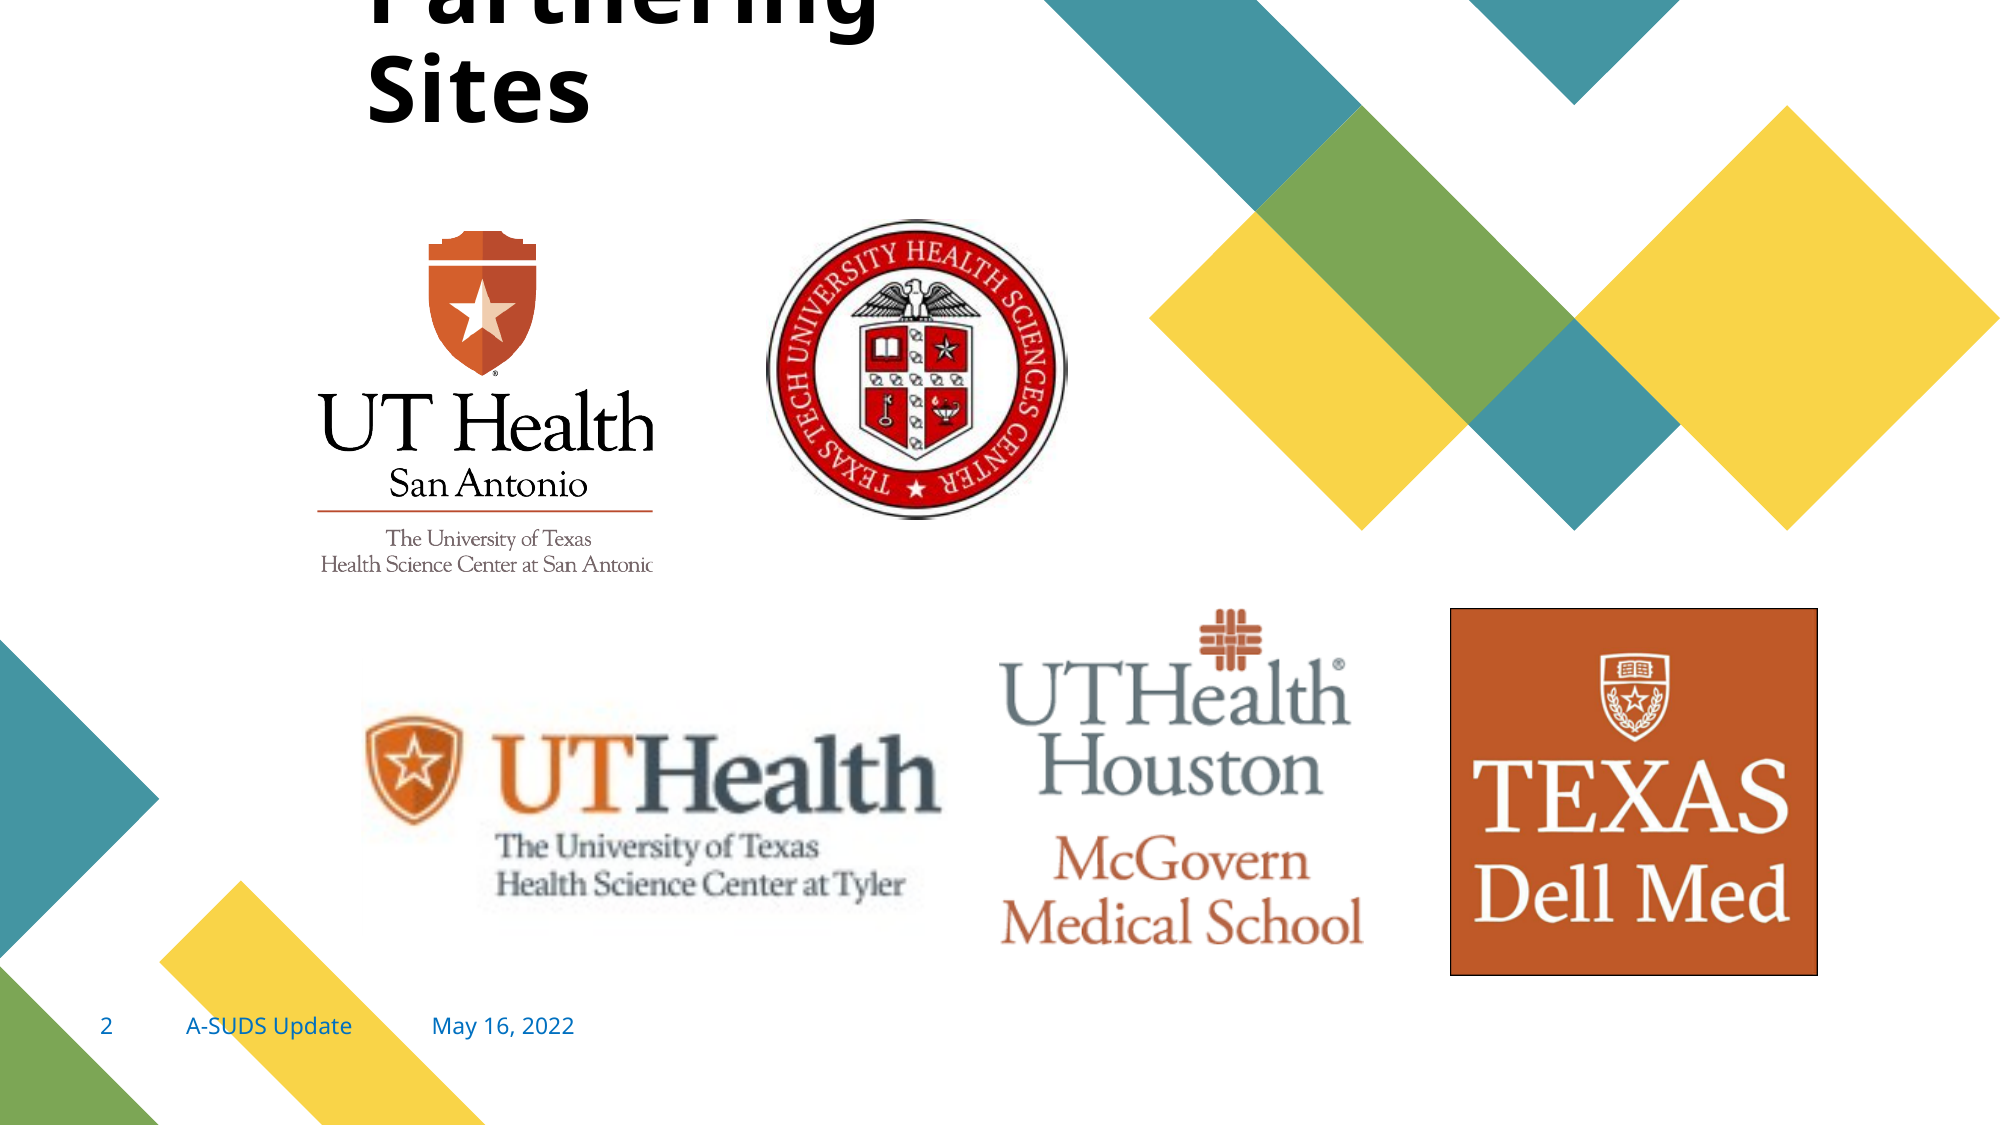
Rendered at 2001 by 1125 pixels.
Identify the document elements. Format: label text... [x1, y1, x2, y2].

picture [1450, 608, 1818, 976]
picture [361, 658, 948, 936]
title Partnering Sites [366, 41, 1115, 142]
picture [999, 608, 1365, 946]
picture [766, 219, 1068, 520]
slide_number 2 [100, 1011, 186, 1052]
picture [314, 231, 653, 609]
footer A-SUDS Update [186, 1011, 431, 1052]
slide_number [431, 1011, 648, 1052]
